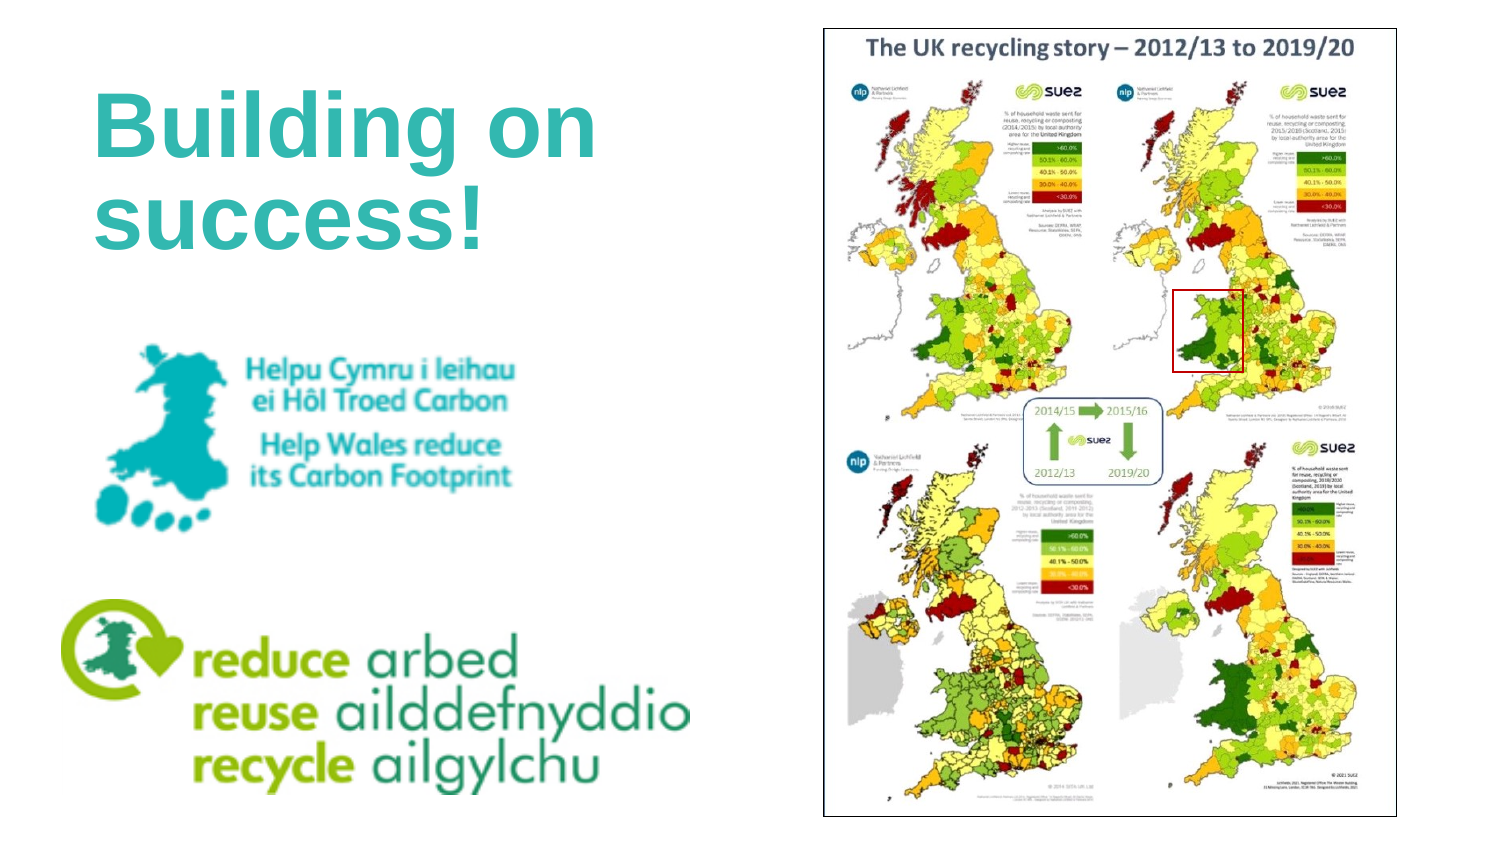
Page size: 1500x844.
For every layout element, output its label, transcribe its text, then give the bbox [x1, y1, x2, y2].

title Building on success! [77, 75, 709, 277]
picture [61, 599, 690, 795]
picture [61, 330, 530, 558]
picture [823, 28, 1397, 817]
